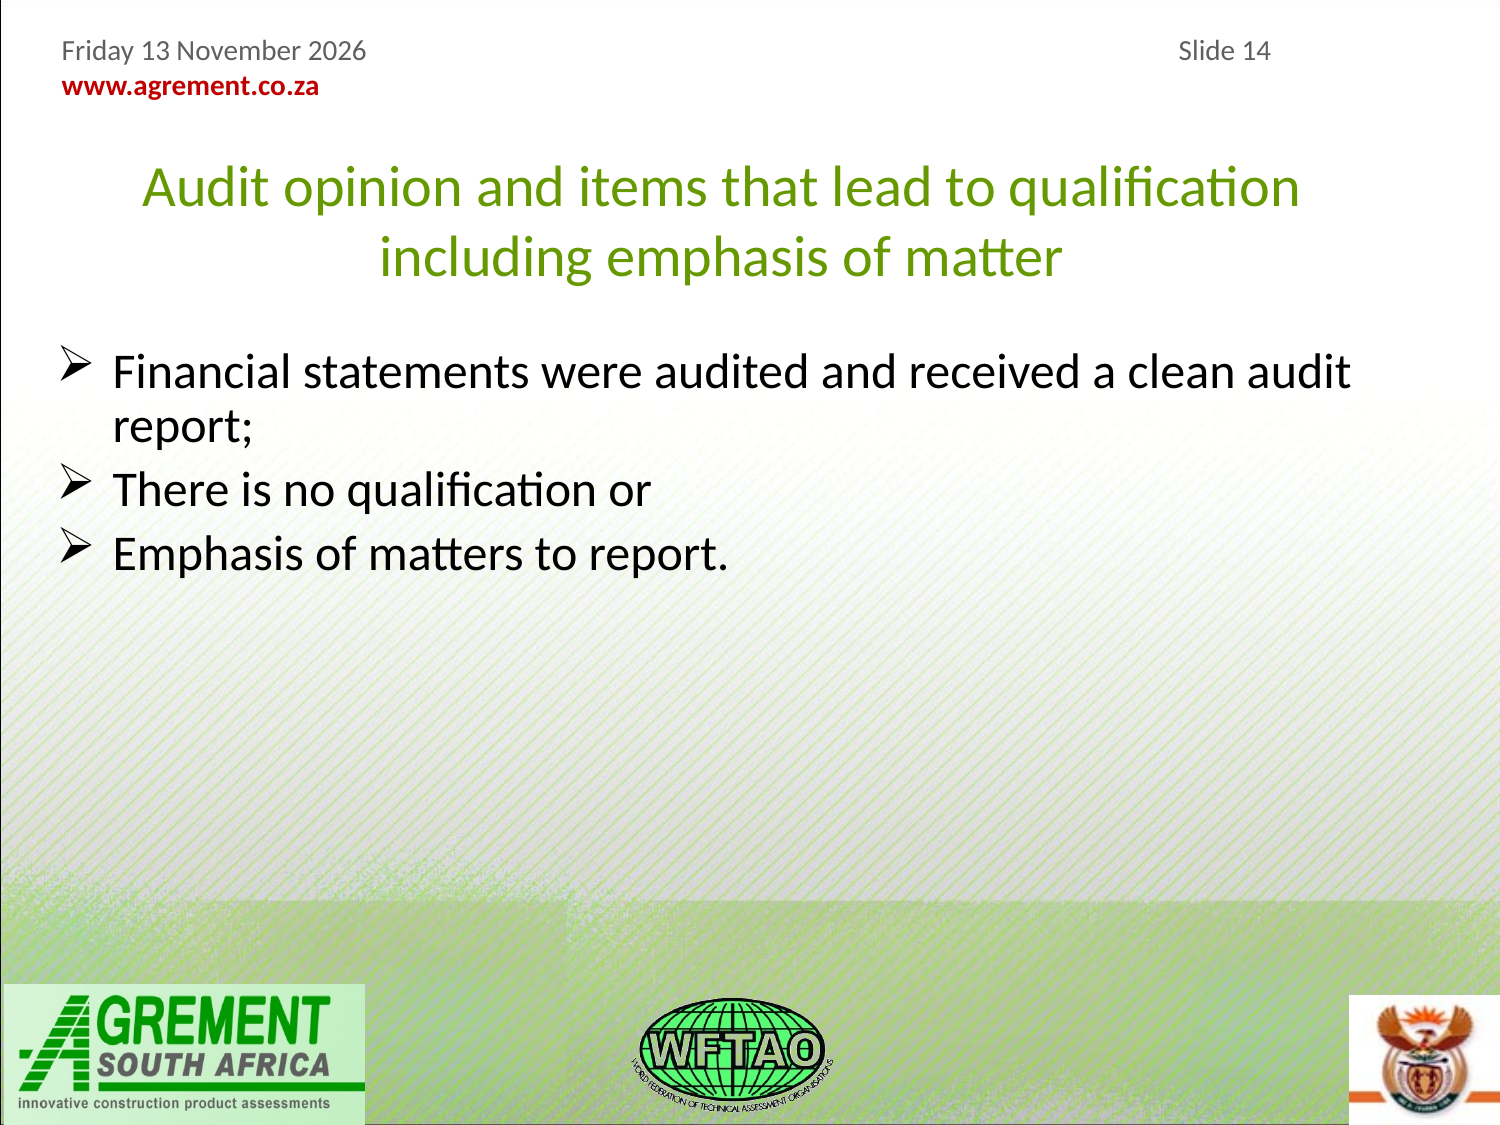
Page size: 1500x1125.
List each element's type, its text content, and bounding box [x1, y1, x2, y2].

title Audit opinion and items that lead to qualification including emphasis of matter [42, 160, 1401, 277]
list Financial statements were audited and received a clean audit report; There is no qualification or Emphasis of matters to report. [41, 338, 1442, 799]
picture [0, 0, 1500, 1125]
